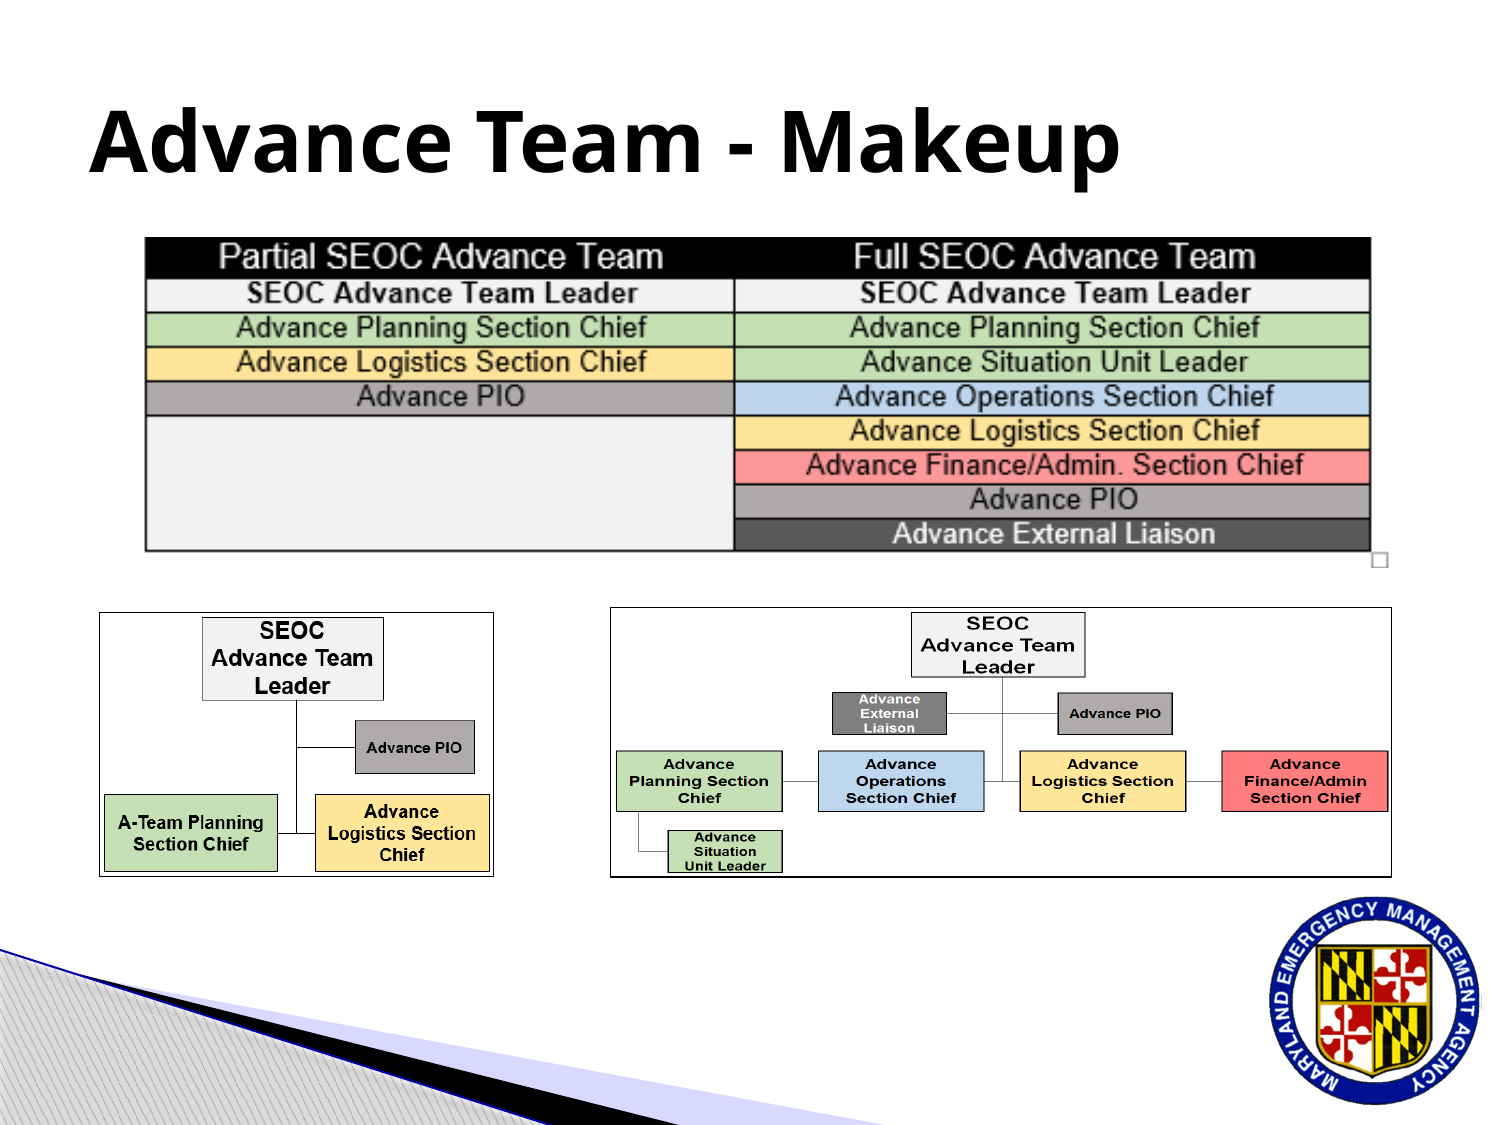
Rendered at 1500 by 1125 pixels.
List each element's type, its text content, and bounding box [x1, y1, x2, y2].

title Advance Team - Makeup [75, 45, 1425, 233]
picture [1259, 889, 1488, 1113]
picture [99, 612, 494, 877]
picture [119, 237, 1392, 568]
picture [611, 608, 1392, 877]
